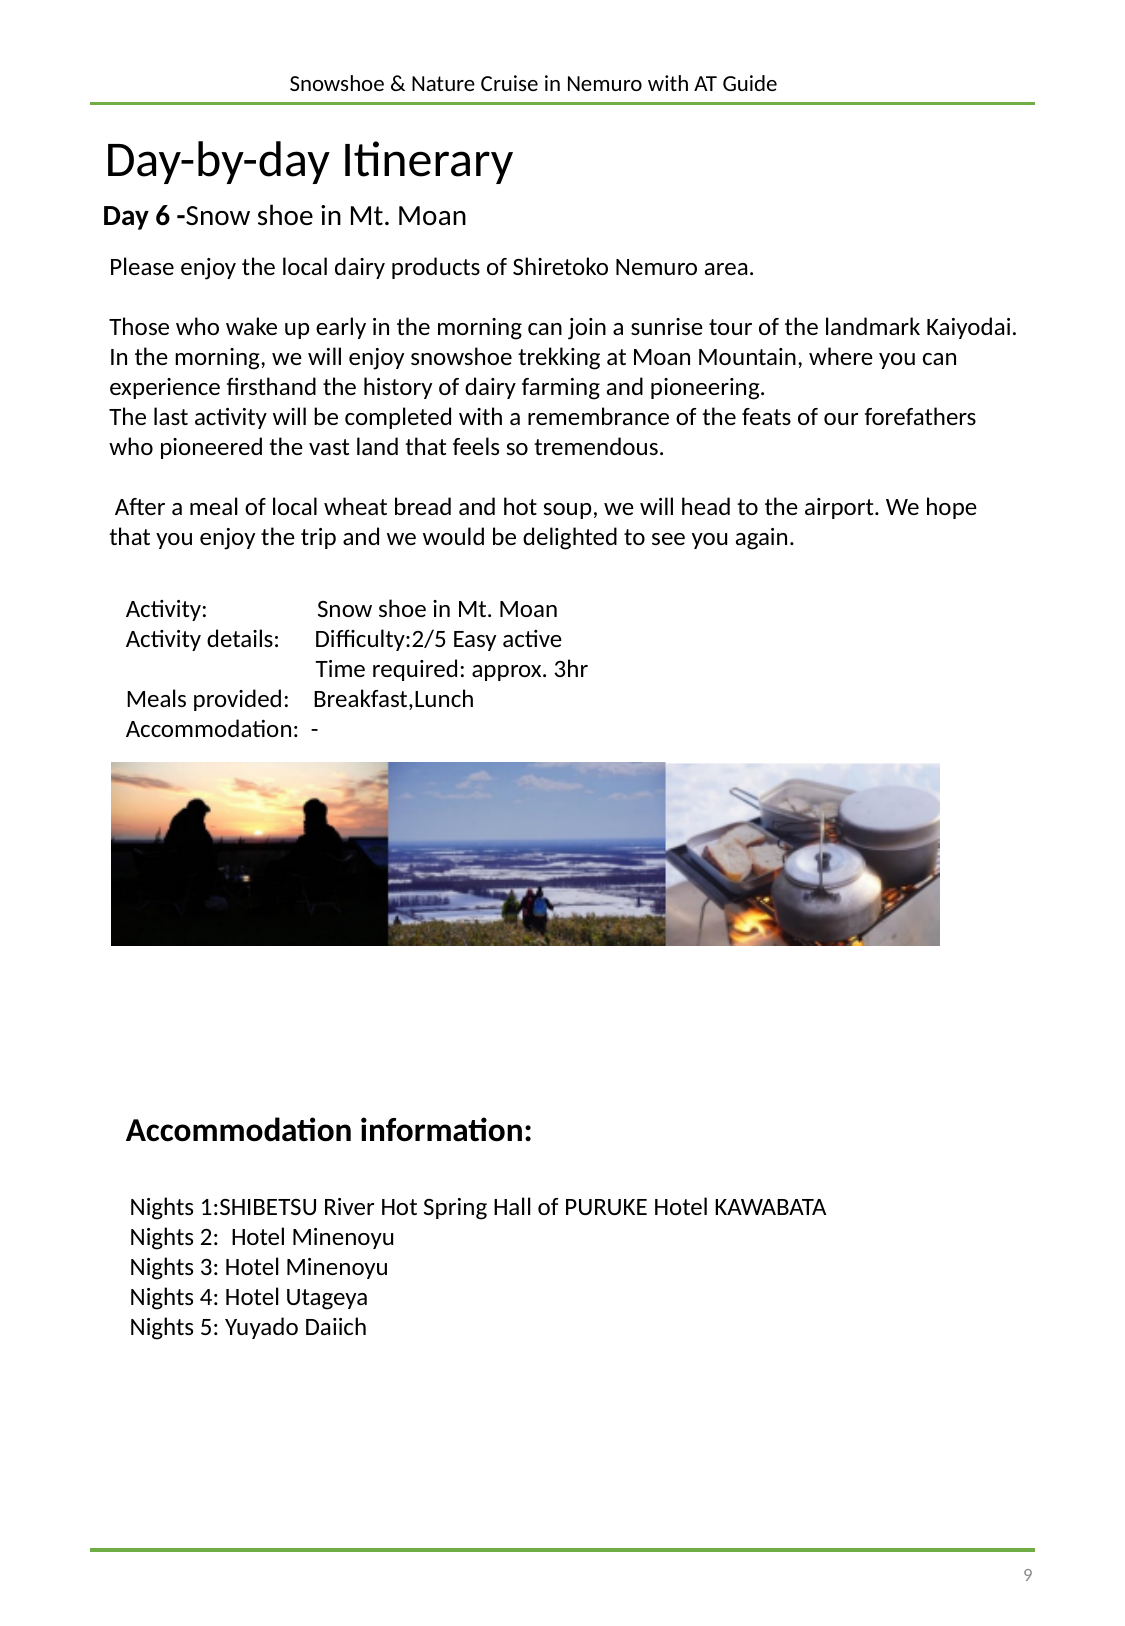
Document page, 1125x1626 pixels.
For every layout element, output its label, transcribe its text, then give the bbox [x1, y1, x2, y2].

picture [111, 762, 940, 946]
text_box Day-by-day Itinerary [89, 131, 1036, 184]
text_box Day 6 -Snow shoe in Mt. Moan [87, 186, 1034, 241]
text_box Nights 1:SHIBETSU River Hot Spring Hall of PURUKE Hotel KAWABATA Nights 2: Hotel Minenoyu Nights 3: Hotel Minenoyu Nights 4: Hotel Utageya Nights 5: Yuyado Daiich [114, 1156, 844, 1348]
text_box Snowshoe & Nature Cruise in Nemuro with AT Guide [32, 61, 1037, 131]
text_box Please enjoy the local dairy products of Shiretoko Nemuro area. Those who wake up early in the morning can join a sunrise tour of the landmark Kaiyodai. In the morning, we will enjoy snowshoe trekking at Moan Mountain, where you can experience firsthand the history of dairy farming and pioneering. The last activity will be completed with a remembrance of the feats of our forefathers who pioneered the vast land that feels so tremendous. After a meal of local wheat bread and hot soup, we will head to the airport. We hope that you enjoy the trip and we would be delighted to see you again. [94, 242, 1036, 586]
text_box Activity: Snow shoe in Mt. Moan Activity details: Difficulty:2/5 Easy active Time required: approx. 3hr Meals provided: Breakfast,Lunch Accommodation: - [111, 585, 1056, 750]
text_box Accommodation information: [110, 1101, 1057, 1156]
